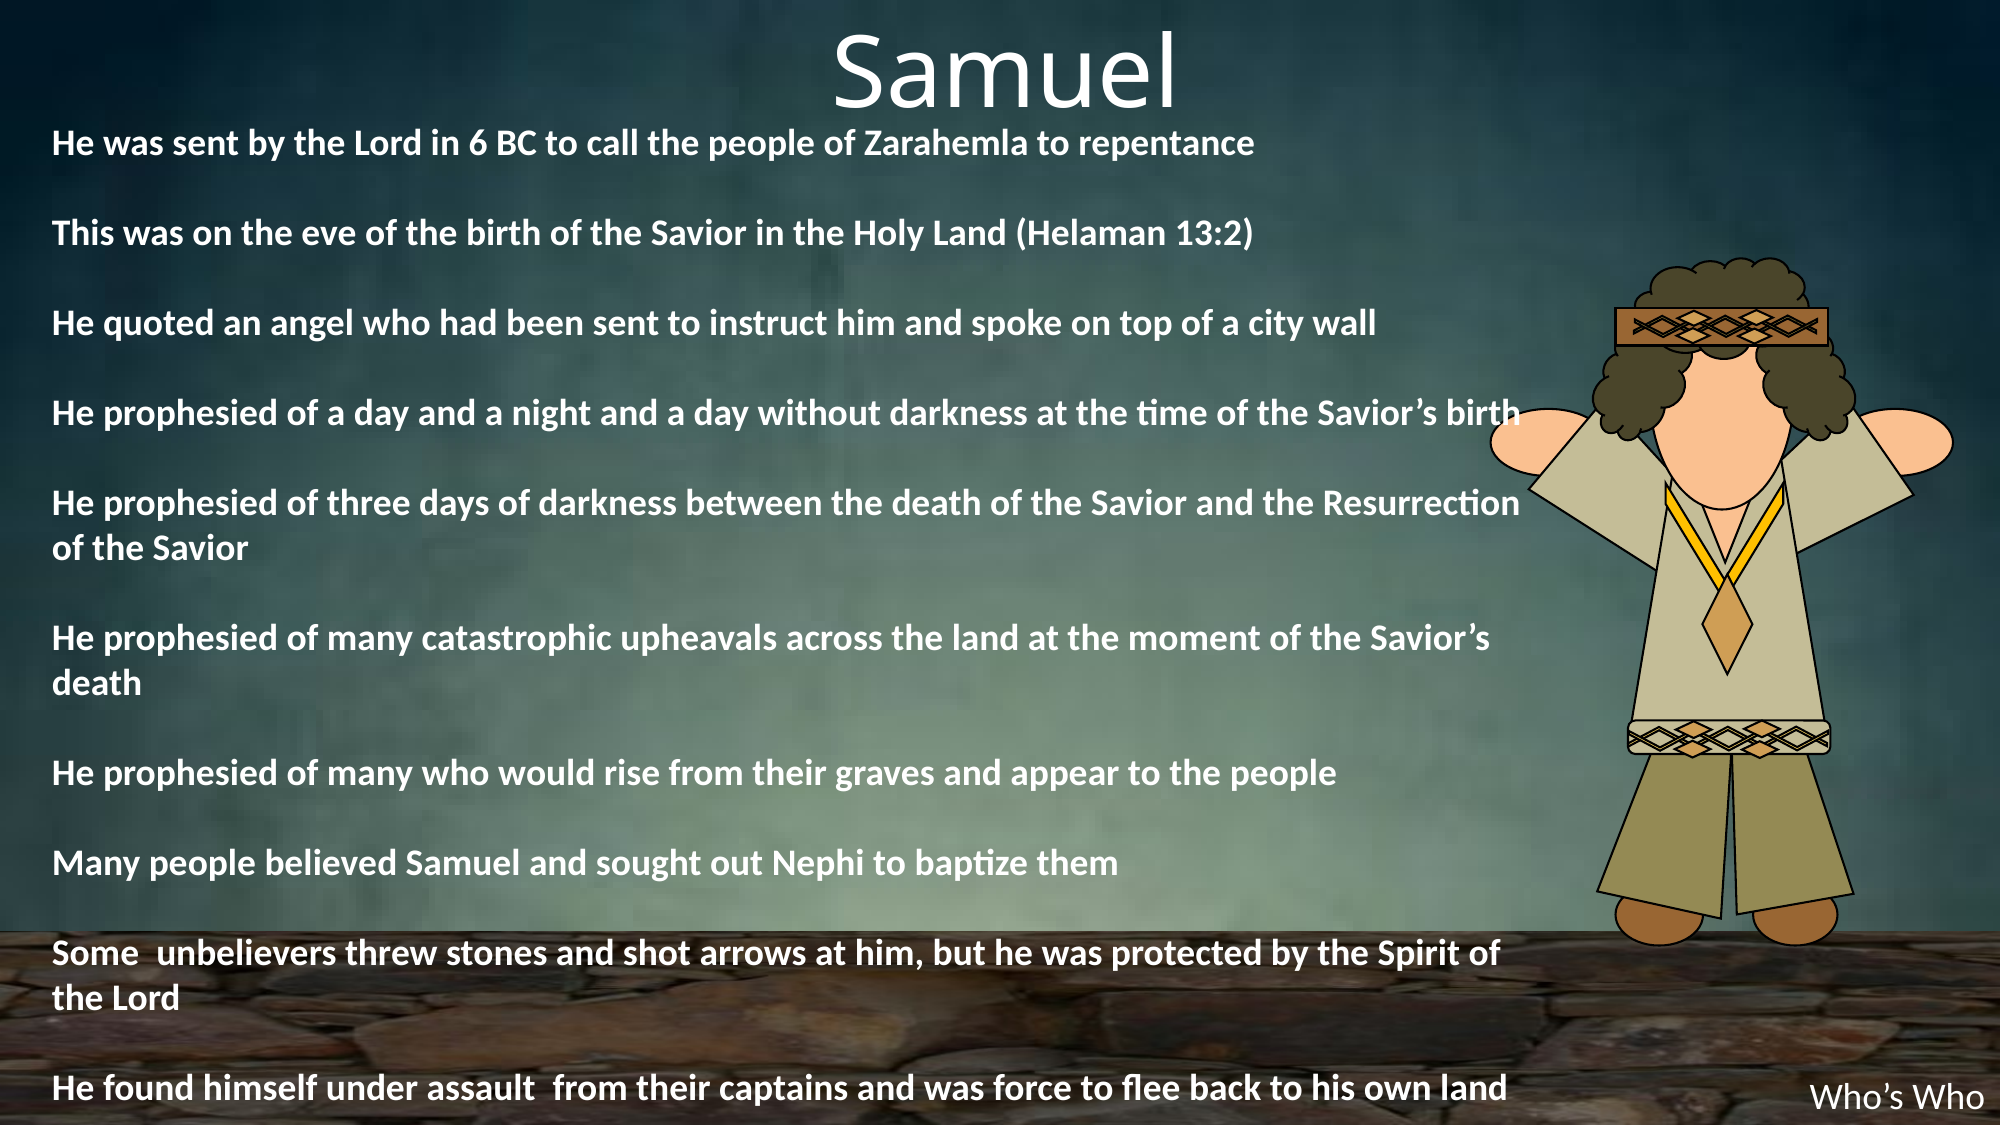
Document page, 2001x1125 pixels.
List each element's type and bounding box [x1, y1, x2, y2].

text_box [0, 0, 2000, 1125]
text_box [1490, 257, 1954, 946]
